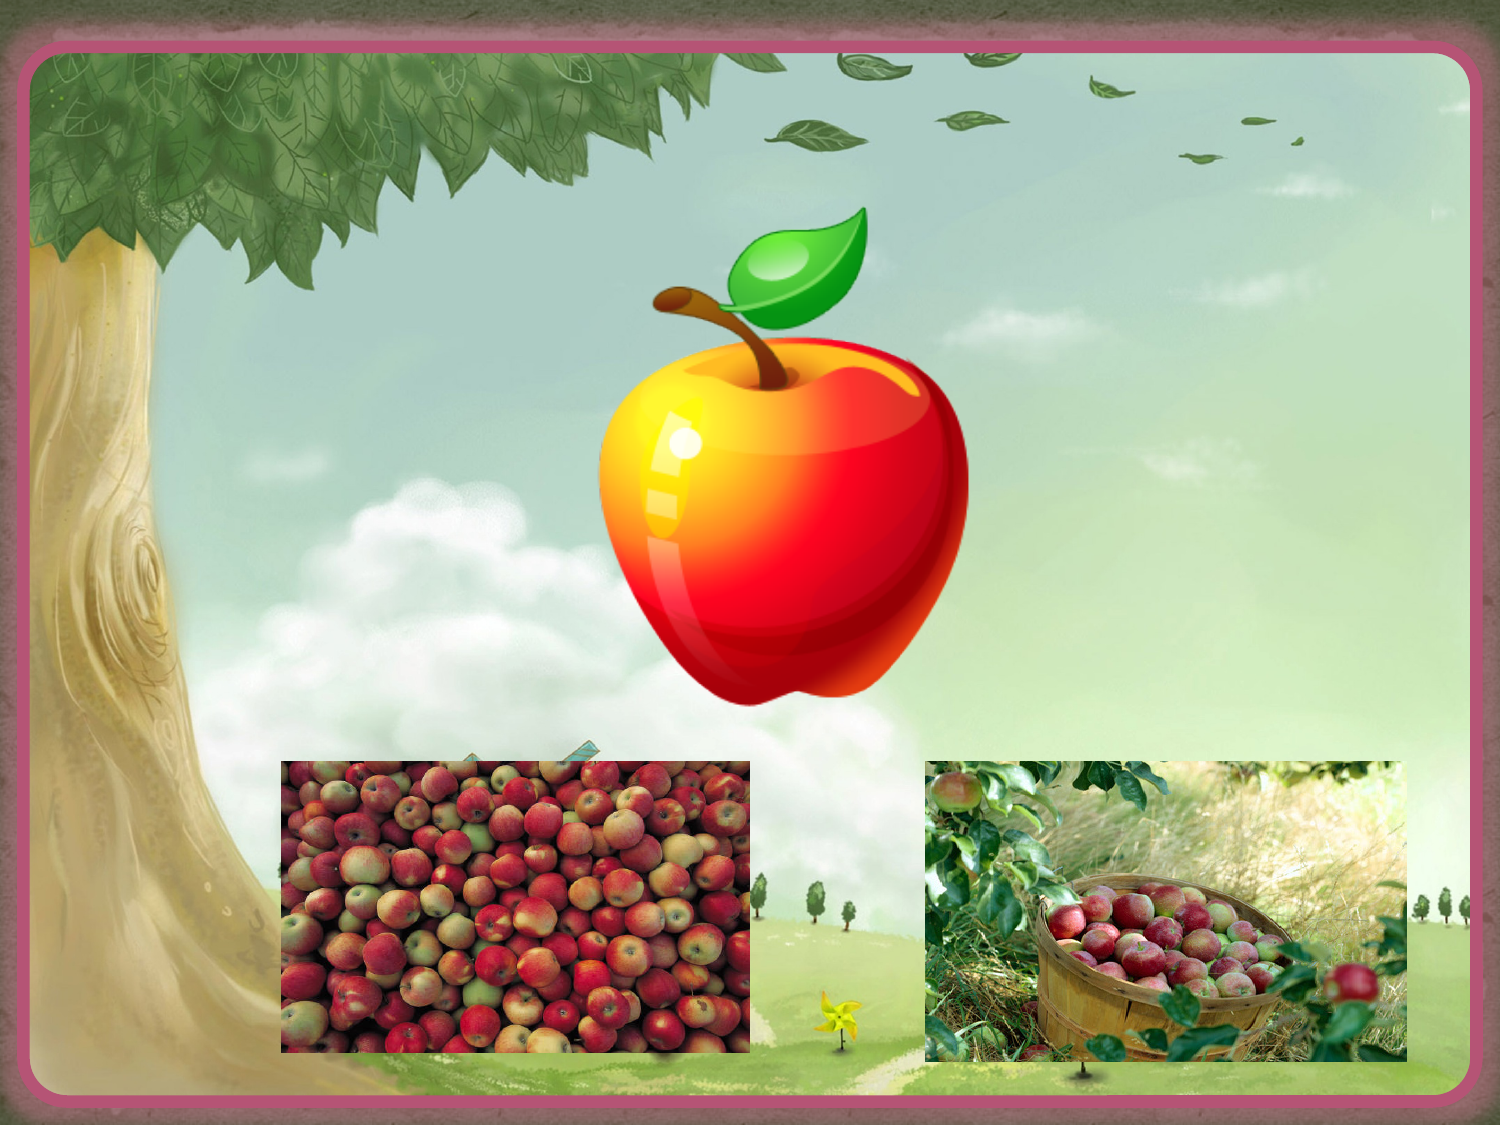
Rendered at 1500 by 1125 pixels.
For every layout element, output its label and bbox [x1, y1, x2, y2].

picture [529, 201, 1055, 727]
picture [927, 763, 1406, 1061]
list [27, 50, 1474, 1097]
picture [283, 763, 750, 1052]
